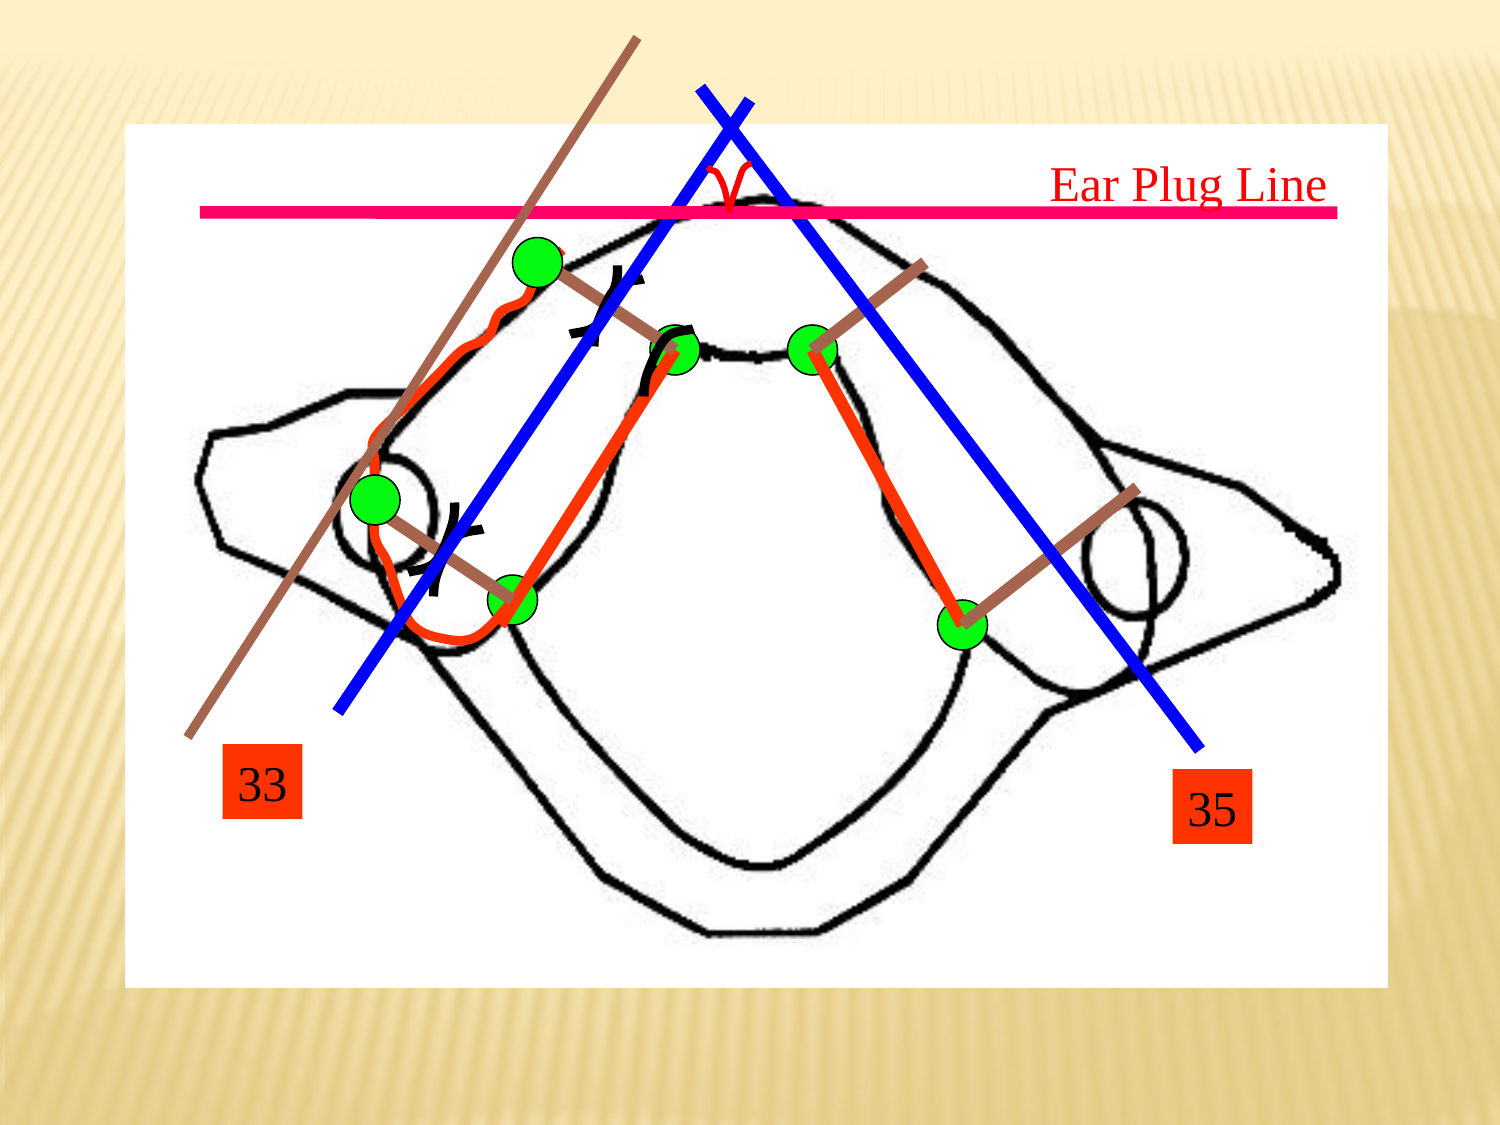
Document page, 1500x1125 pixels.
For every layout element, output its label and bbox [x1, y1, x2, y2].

picture [124, 124, 1388, 988]
